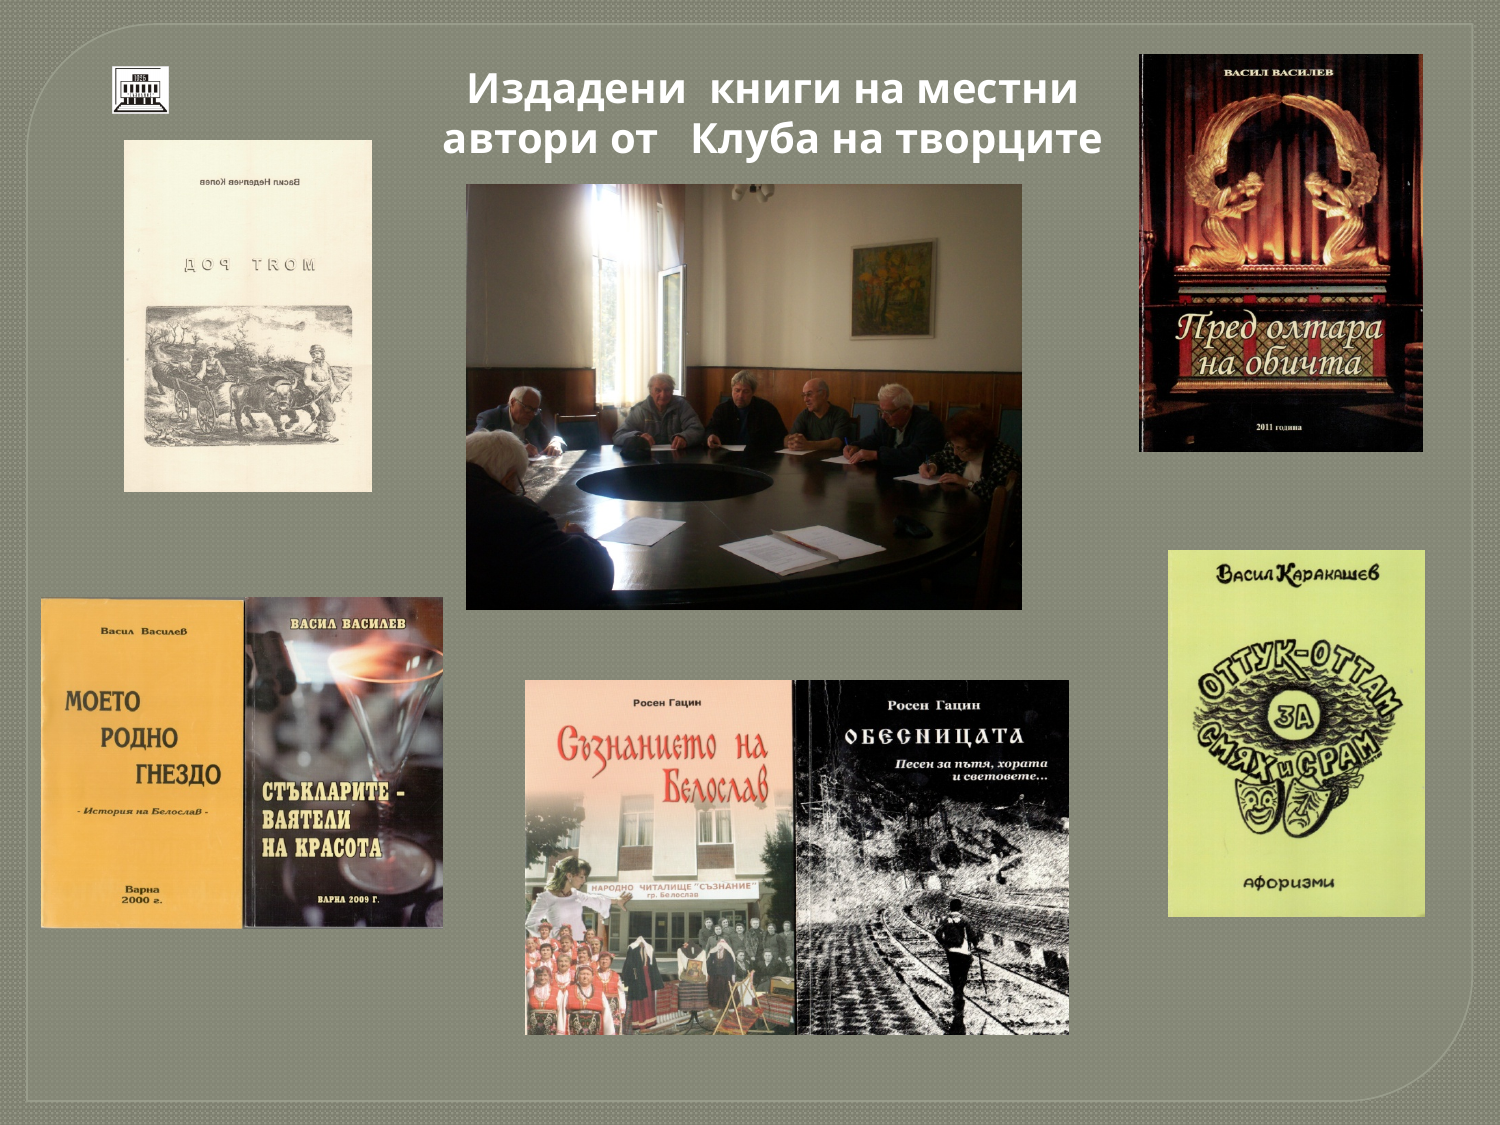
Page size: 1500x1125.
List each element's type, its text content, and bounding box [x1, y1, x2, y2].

picture [1139, 54, 1423, 452]
picture [111, 66, 169, 114]
picture [525, 680, 1070, 1036]
picture [1168, 550, 1425, 918]
picture [41, 597, 444, 929]
picture [123, 139, 373, 493]
text_box Издадени книги на местни автори от Клуба на творците [395, 54, 1139, 170]
picture [466, 184, 1022, 610]
